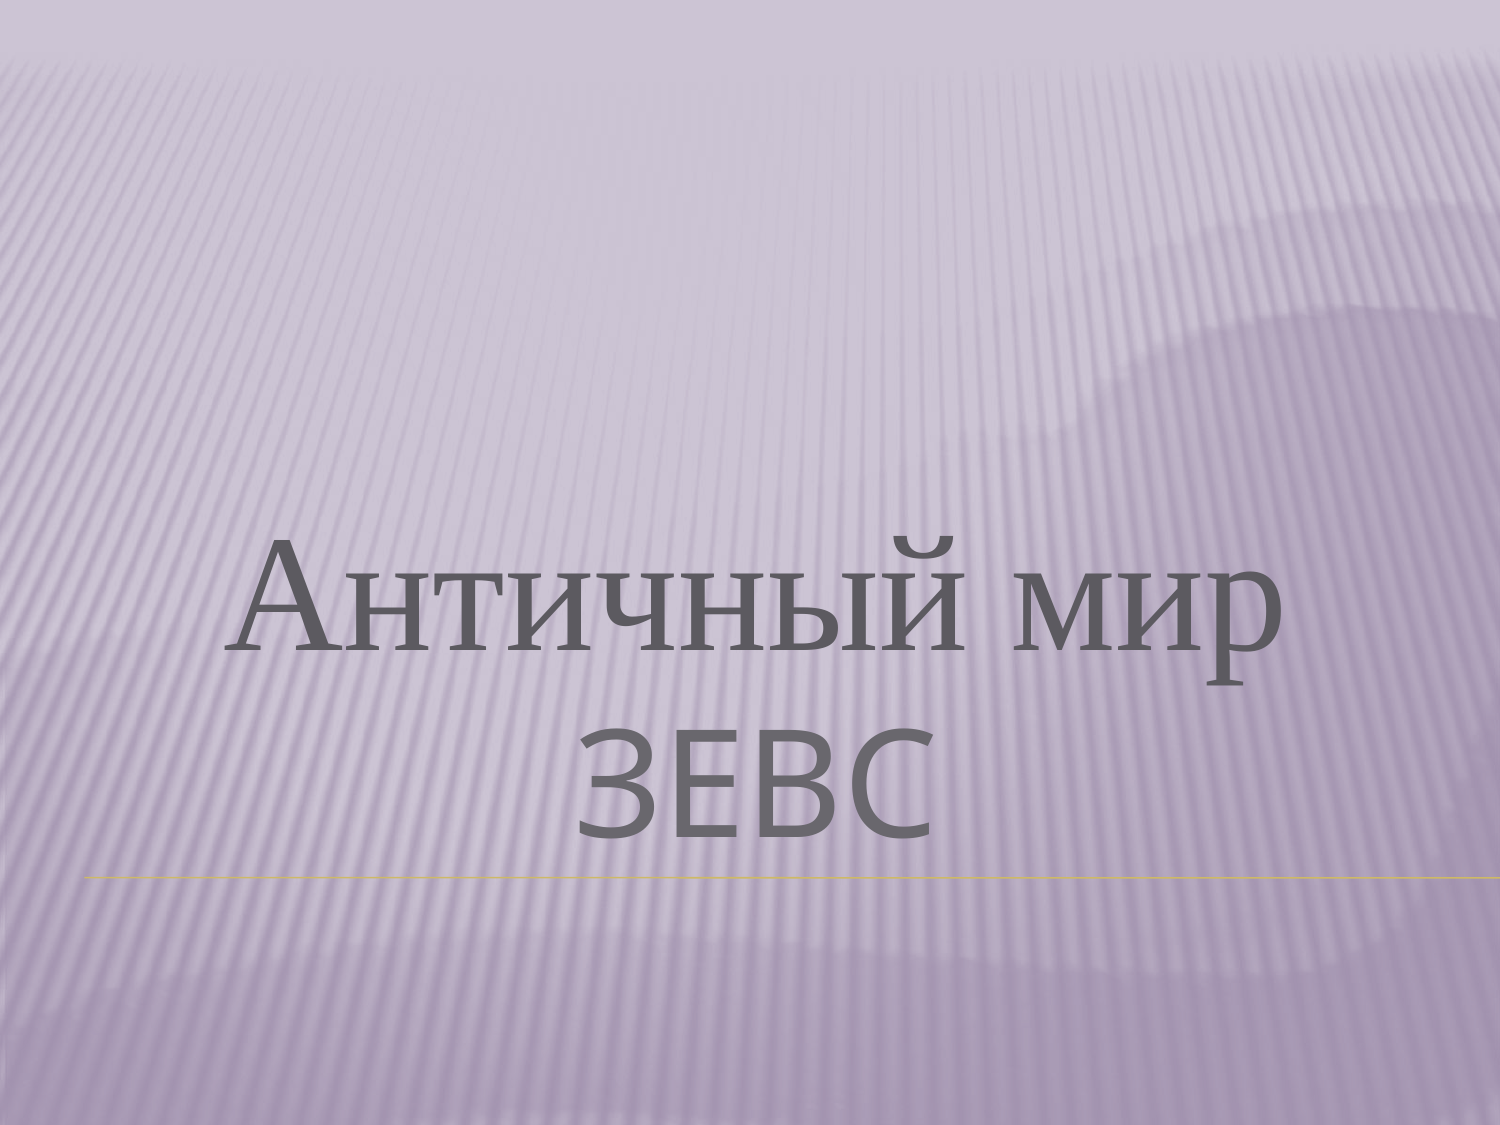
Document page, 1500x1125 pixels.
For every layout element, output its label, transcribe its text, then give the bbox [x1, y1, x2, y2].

subtitle Античный мир [62, 457, 1450, 692]
title зевс [62, 692, 1450, 938]
